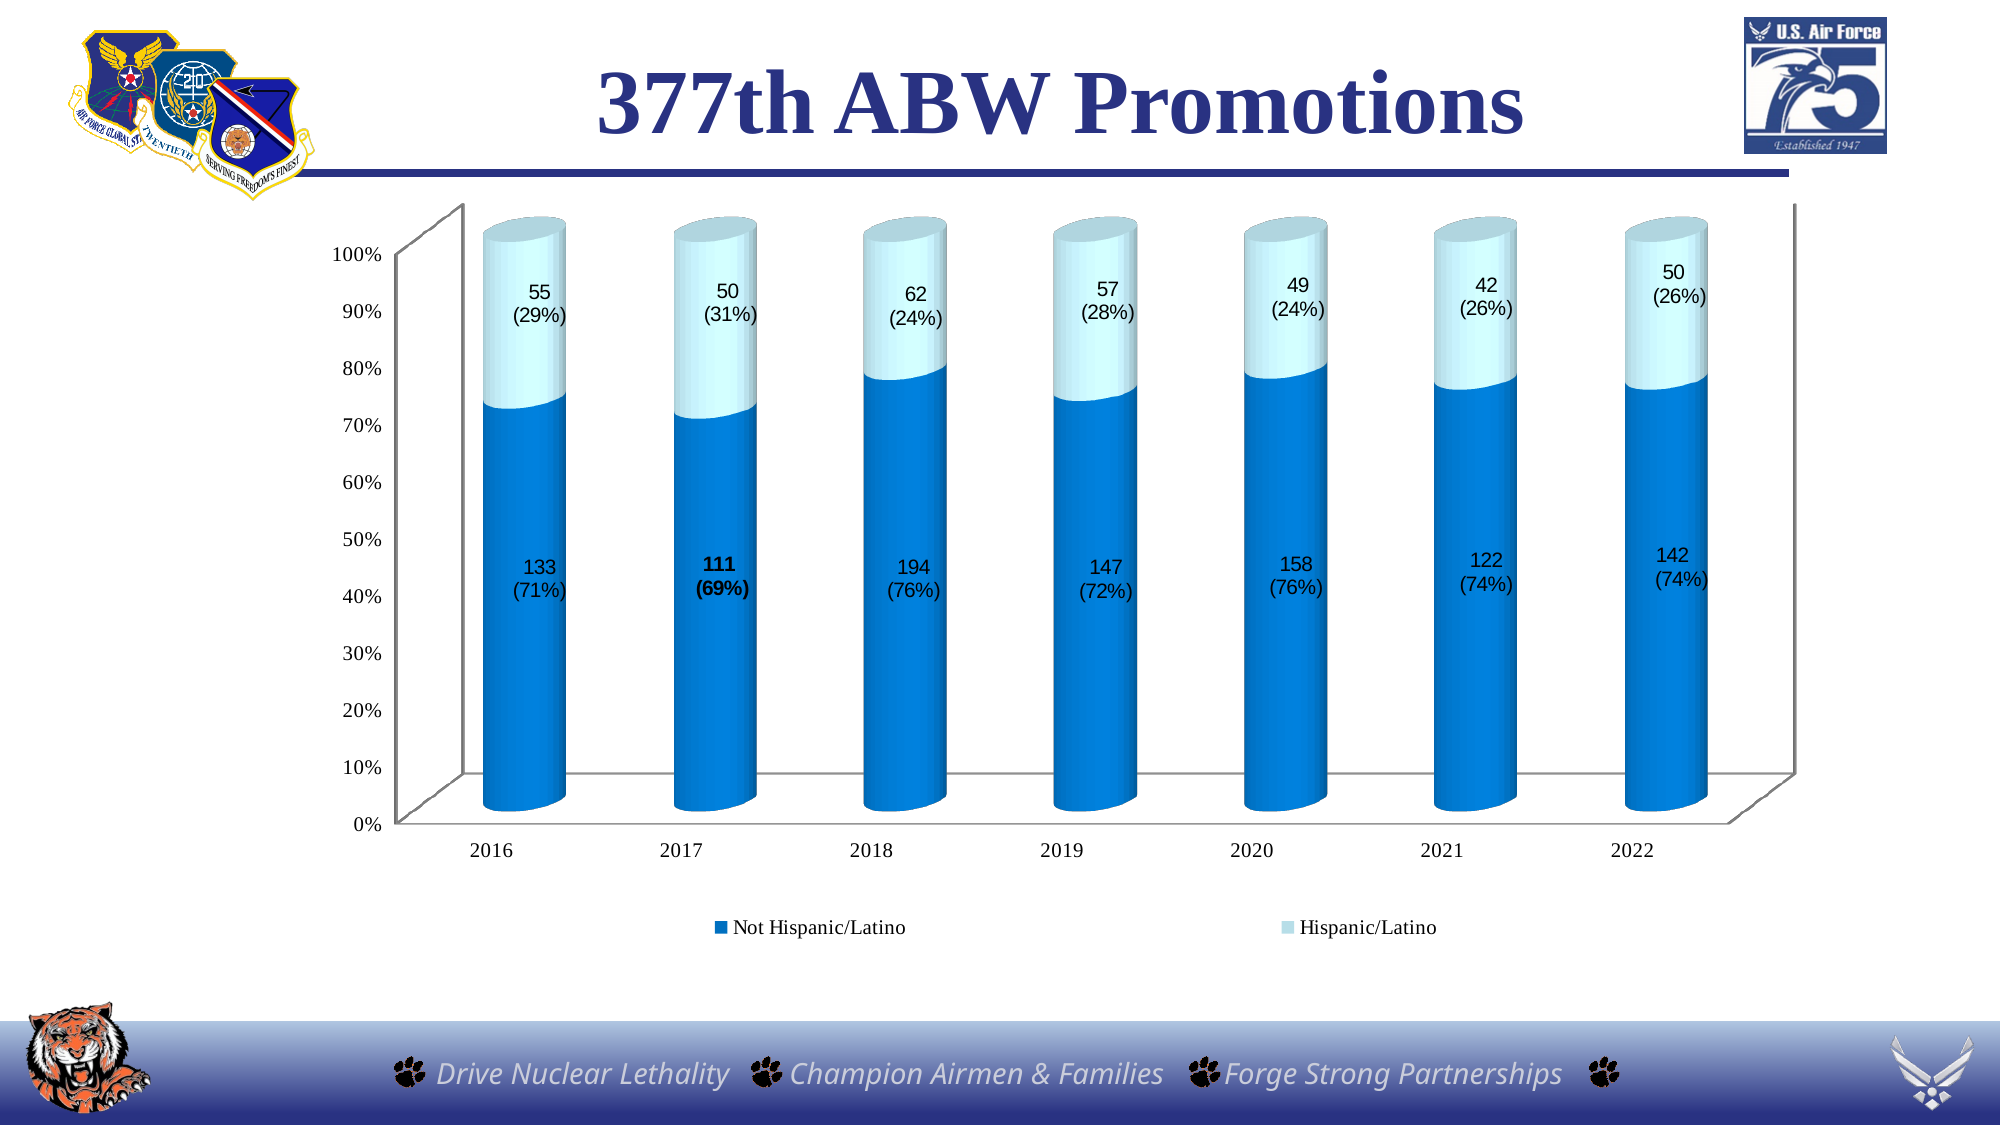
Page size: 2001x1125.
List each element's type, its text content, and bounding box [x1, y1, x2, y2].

chart [322, 164, 1811, 1002]
picture [68, 30, 97, 154]
picture [25, 1001, 151, 1114]
picture [750, 1055, 783, 1088]
picture [1188, 1055, 1221, 1088]
picture [191, 191, 315, 201]
picture [1588, 1055, 1620, 1088]
picture [1886, 1027, 1978, 1116]
picture [393, 1055, 426, 1088]
title 377th ABW Promotions [97, 2, 1898, 191]
